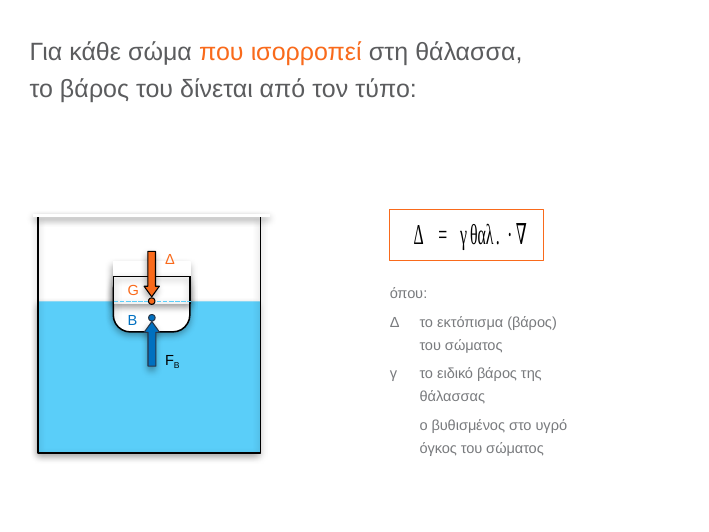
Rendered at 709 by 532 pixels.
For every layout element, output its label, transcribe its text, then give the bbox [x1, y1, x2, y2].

title Για κάθε σώμα που ισορροπεί στη θάλασσα, το βάρος του δίνεται από τον τύπο: [29, 29, 680, 101]
text_box [388, 208, 545, 263]
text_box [32, 215, 271, 454]
